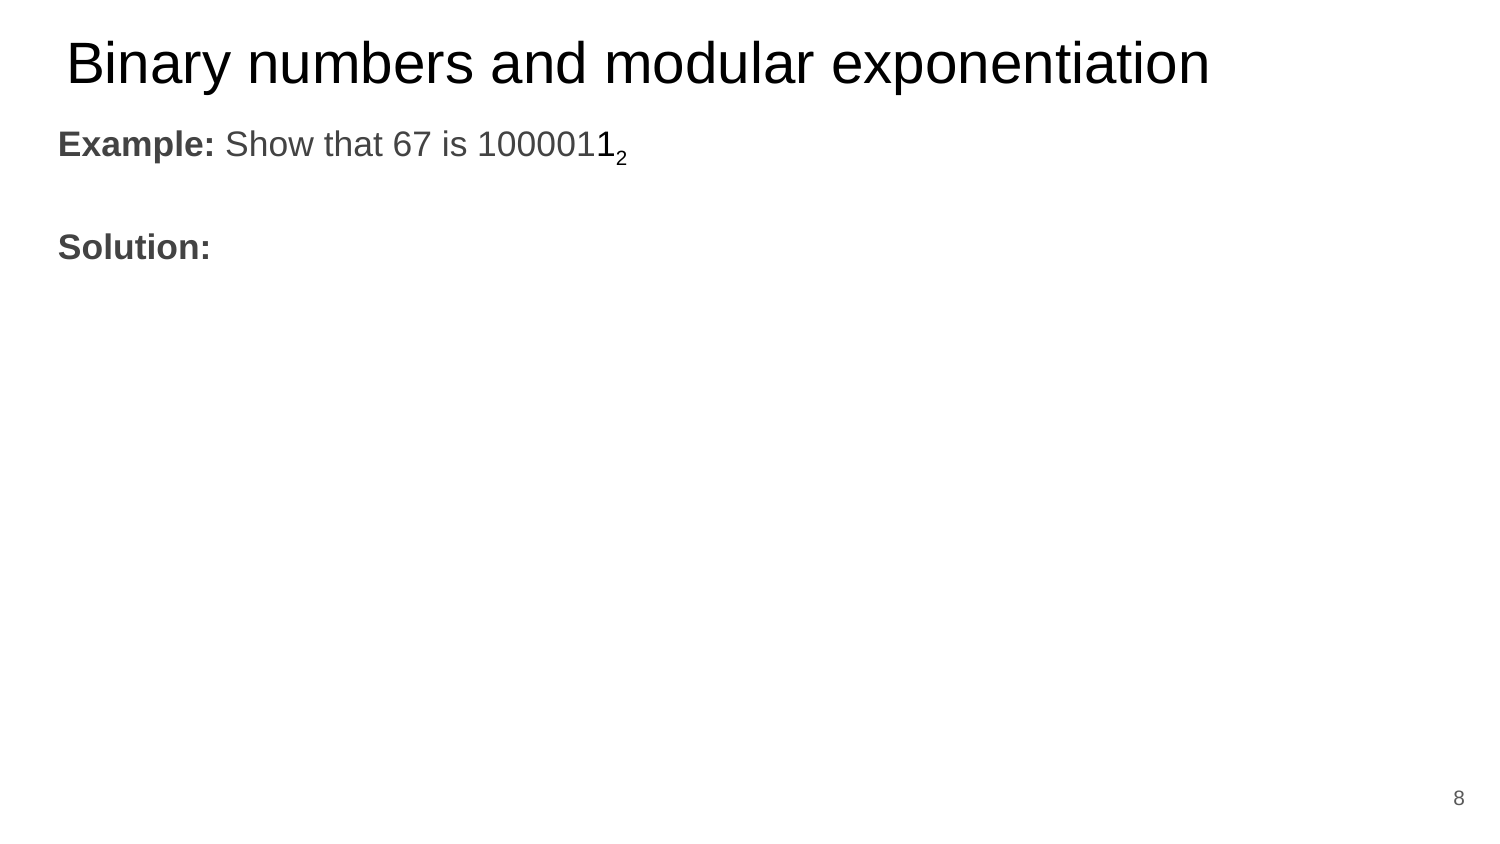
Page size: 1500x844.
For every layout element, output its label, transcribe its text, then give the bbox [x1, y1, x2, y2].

list Example: Show that 67 is 10000112 Solution: [42, 98, 1480, 844]
title Binary numbers and modular exponentiation [51, 10, 1449, 105]
